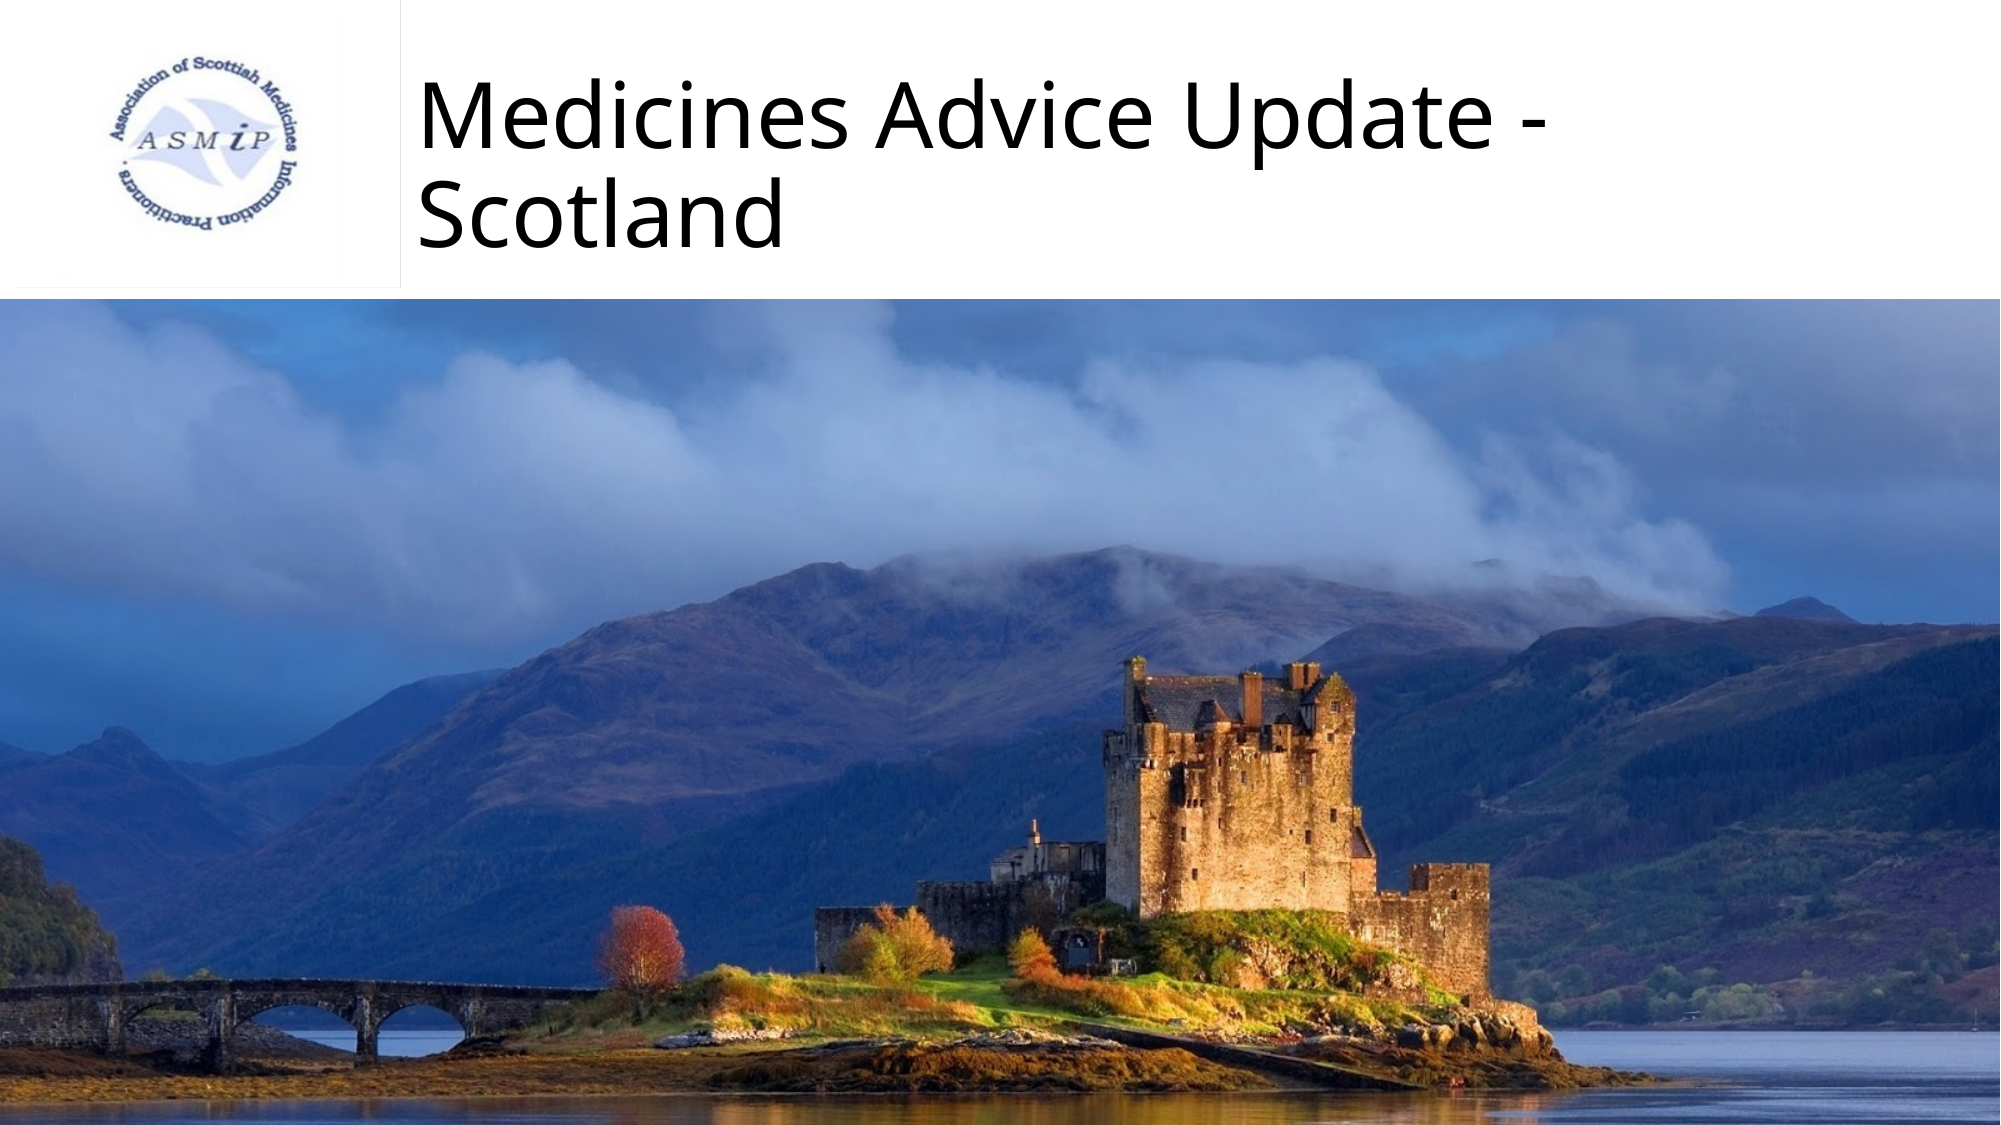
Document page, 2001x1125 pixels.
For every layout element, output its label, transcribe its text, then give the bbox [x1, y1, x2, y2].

picture [0, 299, 2000, 1125]
title Medicines Advice Update - Scotland [402, 59, 1932, 278]
picture [14, 0, 402, 289]
